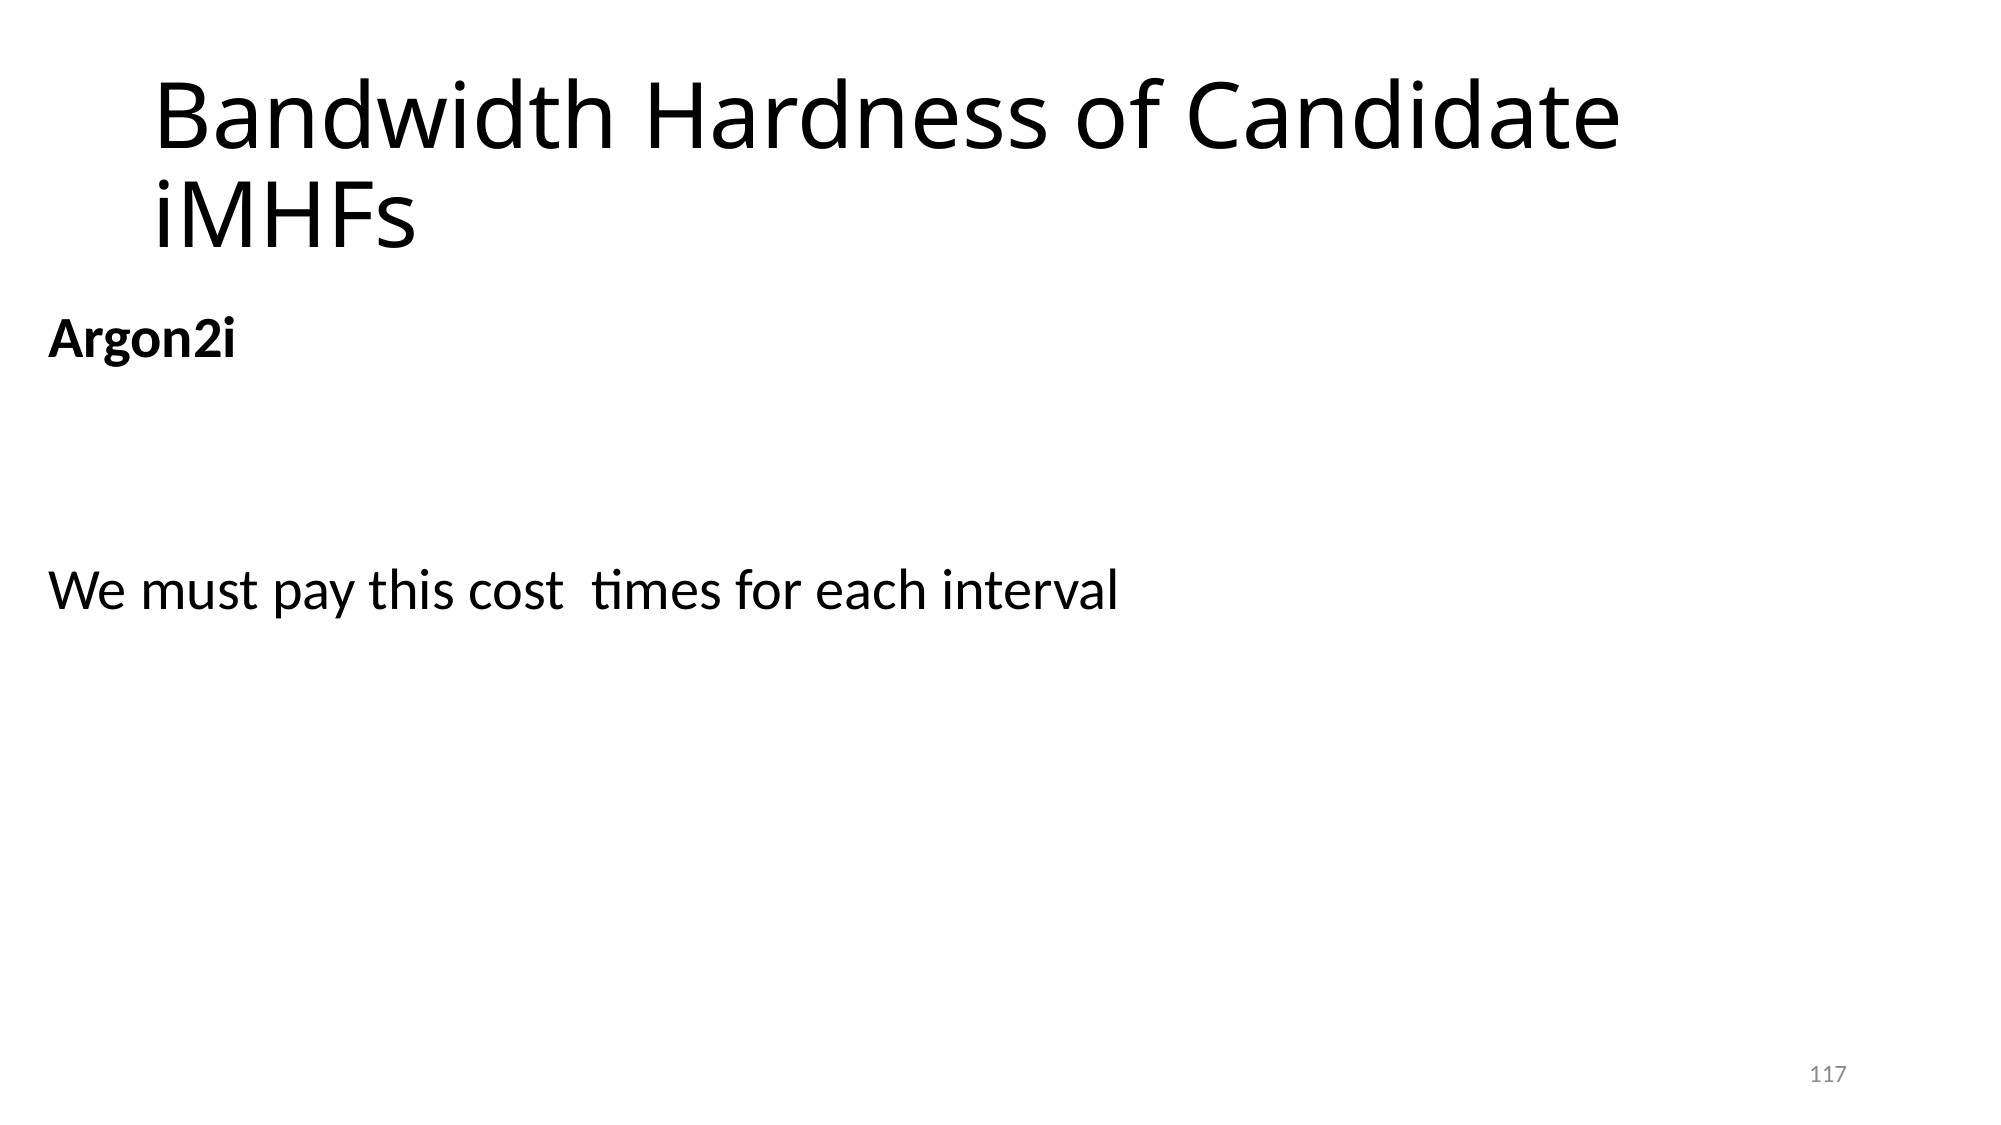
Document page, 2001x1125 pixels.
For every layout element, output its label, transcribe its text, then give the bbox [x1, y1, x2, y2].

title Bandwidth Hardness of Candidate iMHFs [137, 59, 1863, 278]
slide_number 117 [1412, 1042, 1863, 1103]
